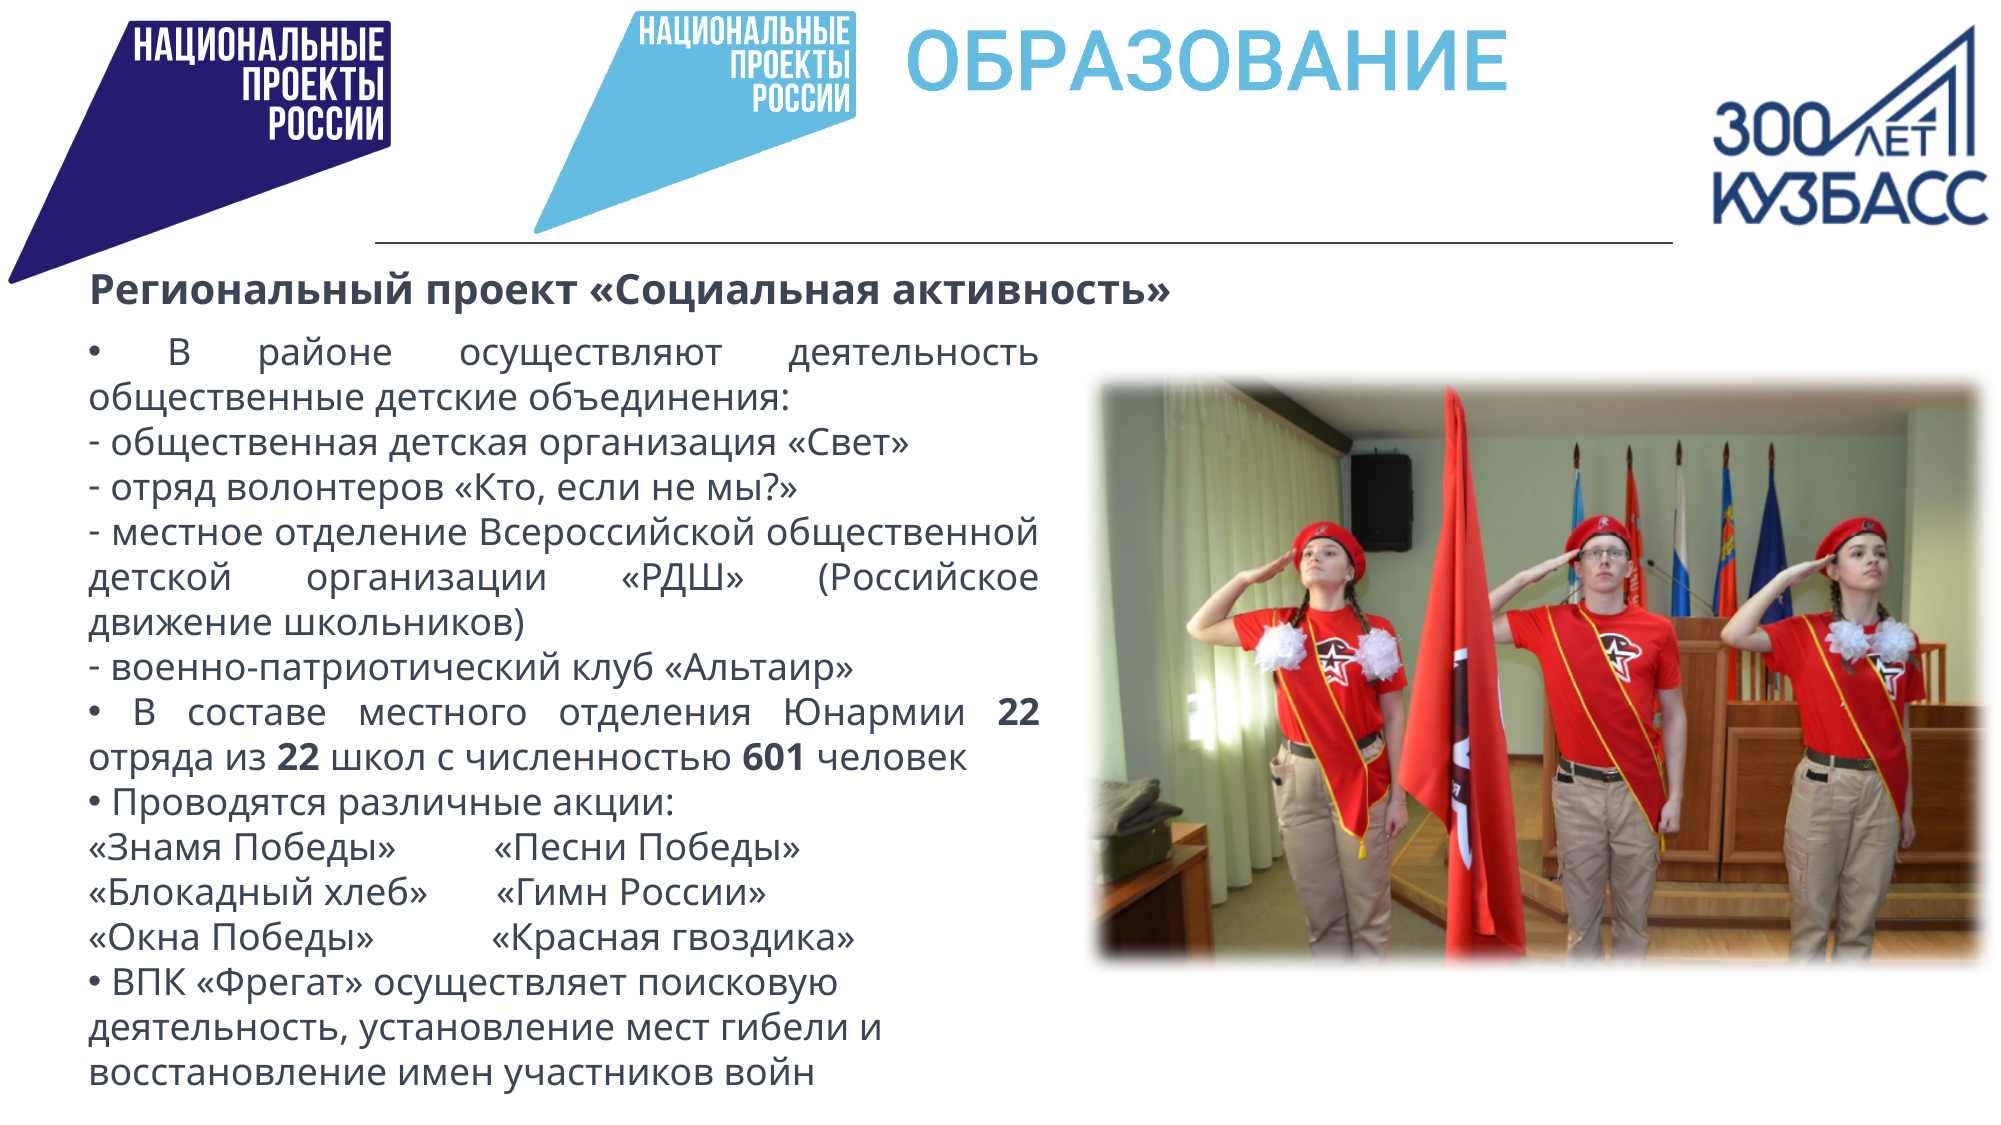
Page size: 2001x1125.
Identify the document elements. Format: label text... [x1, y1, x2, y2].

picture [0, 18, 403, 286]
text_box В районе осуществляют деятельность общественные детские объединения: общественная детская организация «Свет» отряд волонтеров «Кто, если не мы?» местное отделение Всероссийской общественной детской организации «РДШ» (Российское движение школьников) военно-патриотический клуб «Альтаир» В составе местного отделения Юнармии 22 отряда из 22 школ с численностью 601 человек Проводятся различные акции: «Знамя Победы» «Песни Победы» «Блокадный хлеб» «Гимн России» «Окна Победы» «Красная гвоздика» ВПК «Фрегат» осуществляет поисковую деятельность, установление мест гибели и восстановление имен участников войн [73, 320, 1056, 1101]
picture [1082, 367, 1996, 977]
picture [531, 9, 1517, 236]
picture [1707, 18, 1992, 230]
text_box Региональный проект «Социальная активность» [74, 255, 2000, 321]
